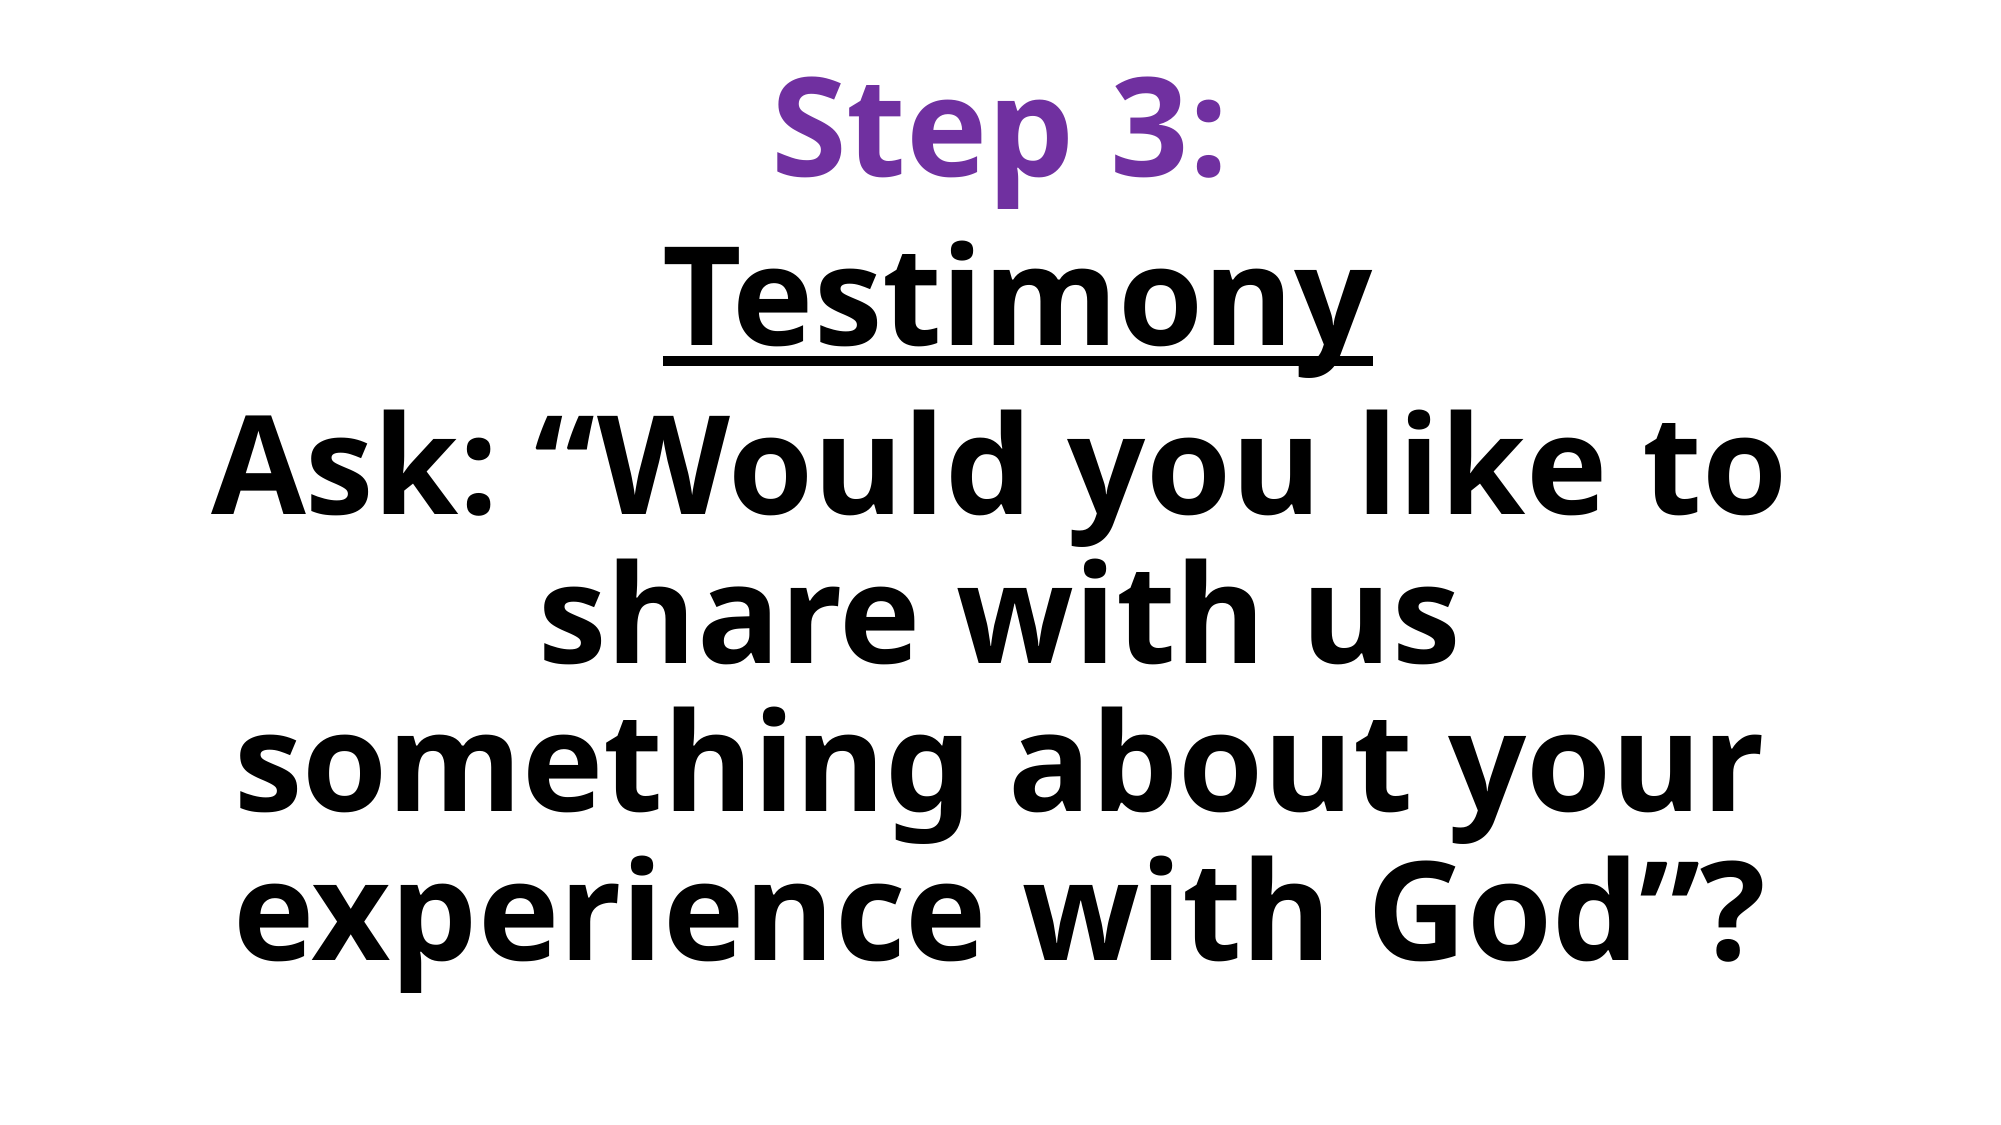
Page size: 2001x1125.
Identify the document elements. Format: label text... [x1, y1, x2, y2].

list Step 3: Testimony Ask: “Would you like to share with us something about your experience with God”? [137, 50, 1863, 1014]
